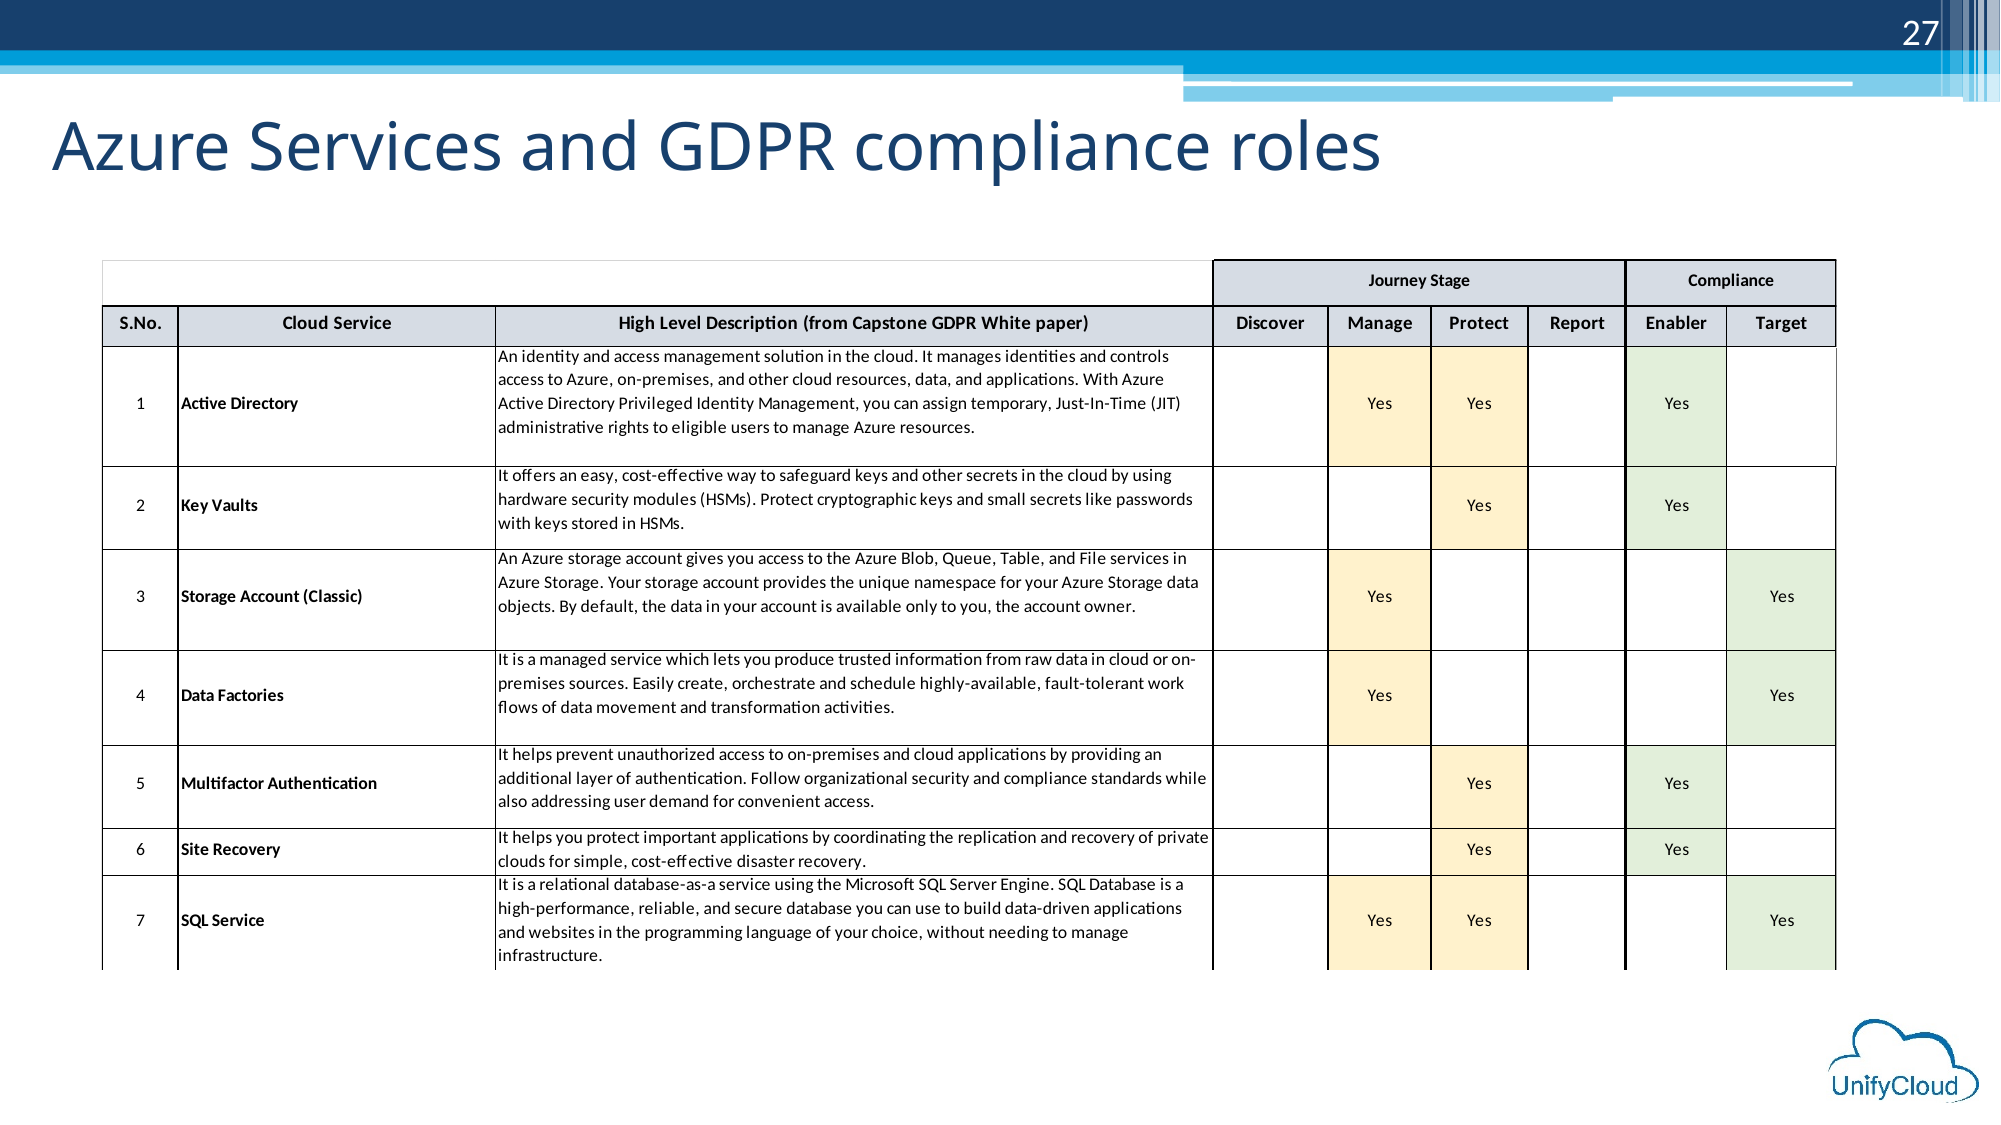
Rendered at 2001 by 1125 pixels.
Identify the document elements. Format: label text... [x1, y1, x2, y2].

title Azure Services and GDPR compliance roles [37, 75, 1838, 213]
picture [1826, 1012, 1979, 1103]
picture [101, 259, 1838, 972]
slide_number 27 [1788, 0, 1955, 61]
